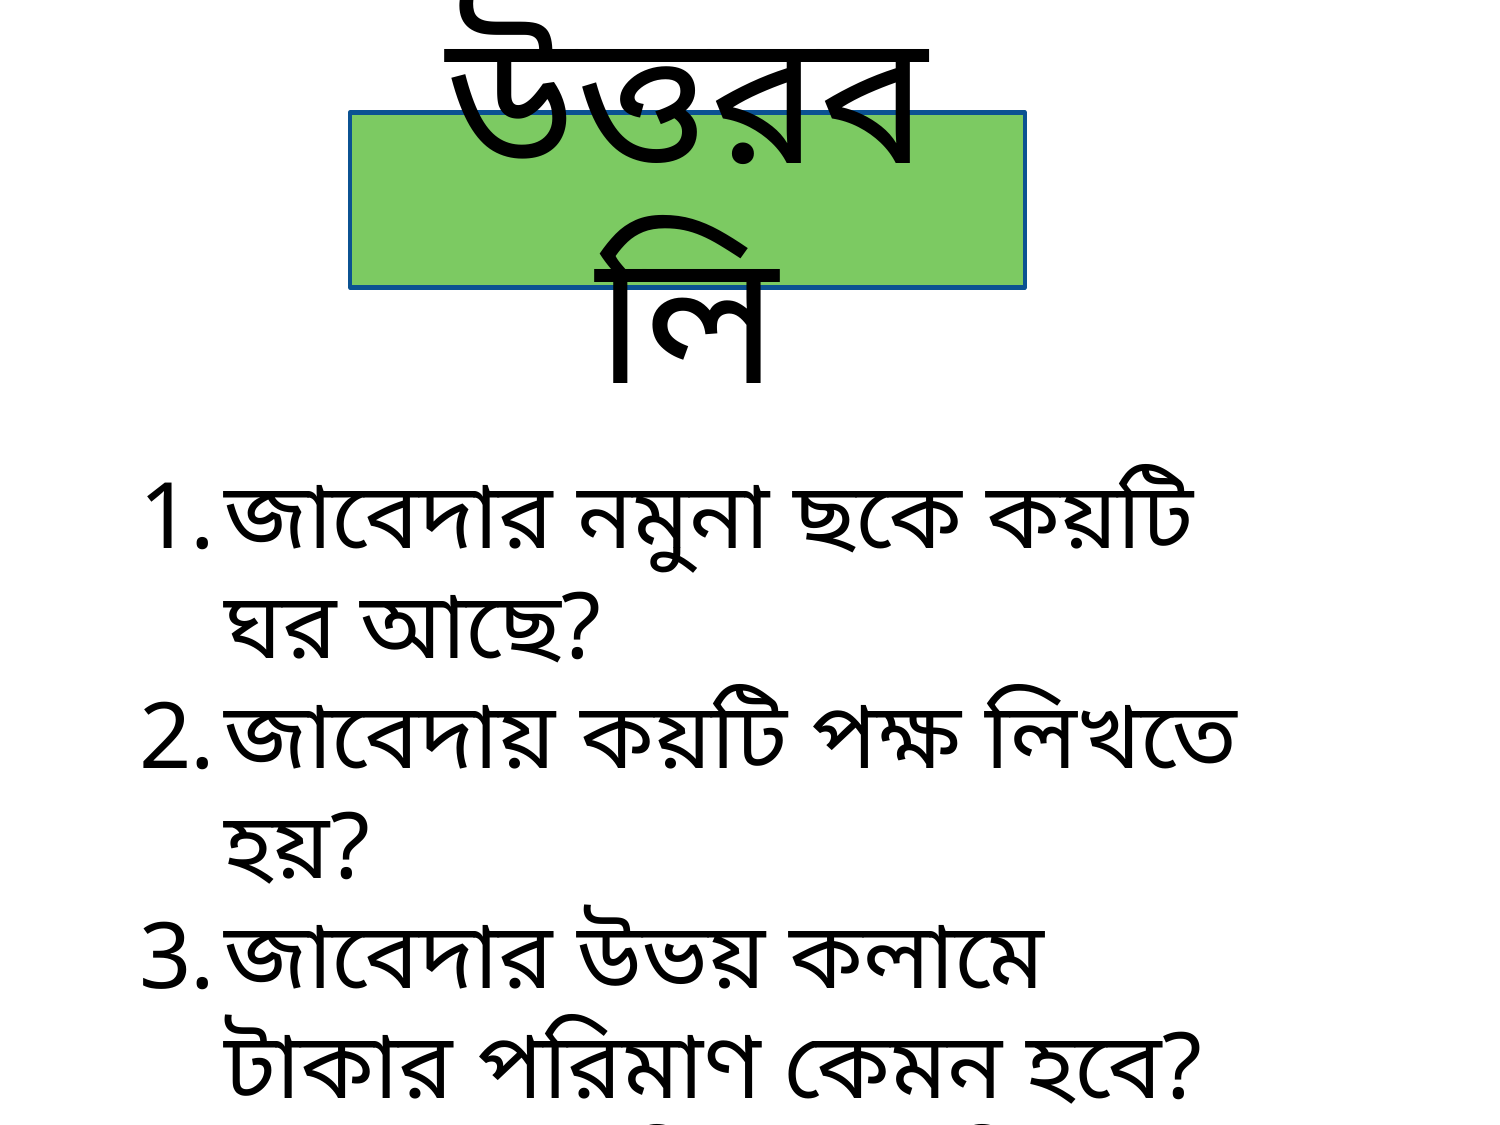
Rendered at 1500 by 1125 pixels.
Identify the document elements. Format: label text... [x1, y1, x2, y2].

text_box জাবেদার নমুনা ছকে কয়টি ঘর আছে? জাবেদায় কয়টি পক্ষ লিখতে হয়? জাবেদার উভয় কলামে টাকার পরিমাণ কেমন হবে? জাবেদাকে হিসাবের কি ধরনের বই বলা হয়? [124, 249, 1313, 1125]
text_box উত্তরবলি [348, 110, 1027, 290]
